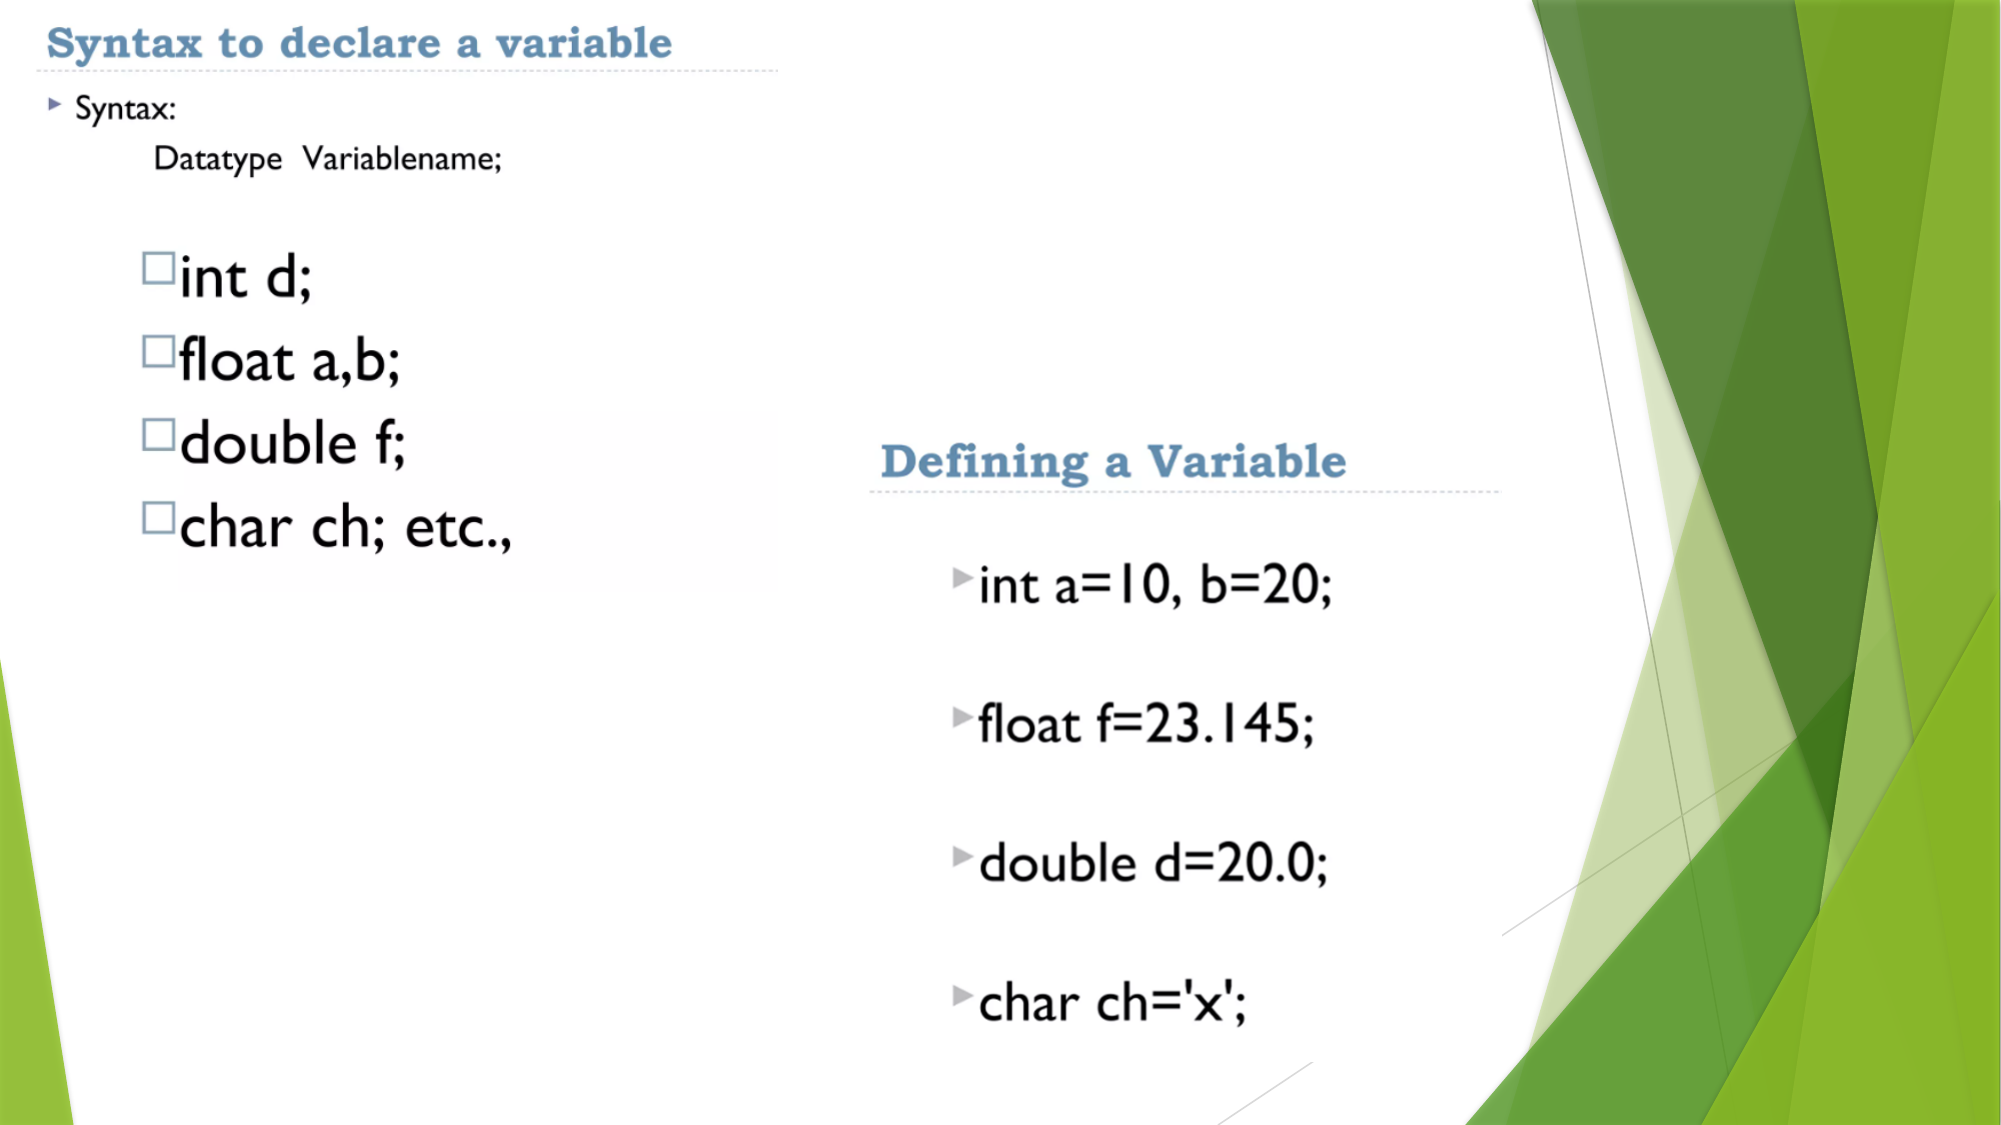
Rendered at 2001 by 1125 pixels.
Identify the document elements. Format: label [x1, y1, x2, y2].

picture [10, 18, 779, 592]
picture [852, 423, 1502, 1062]
